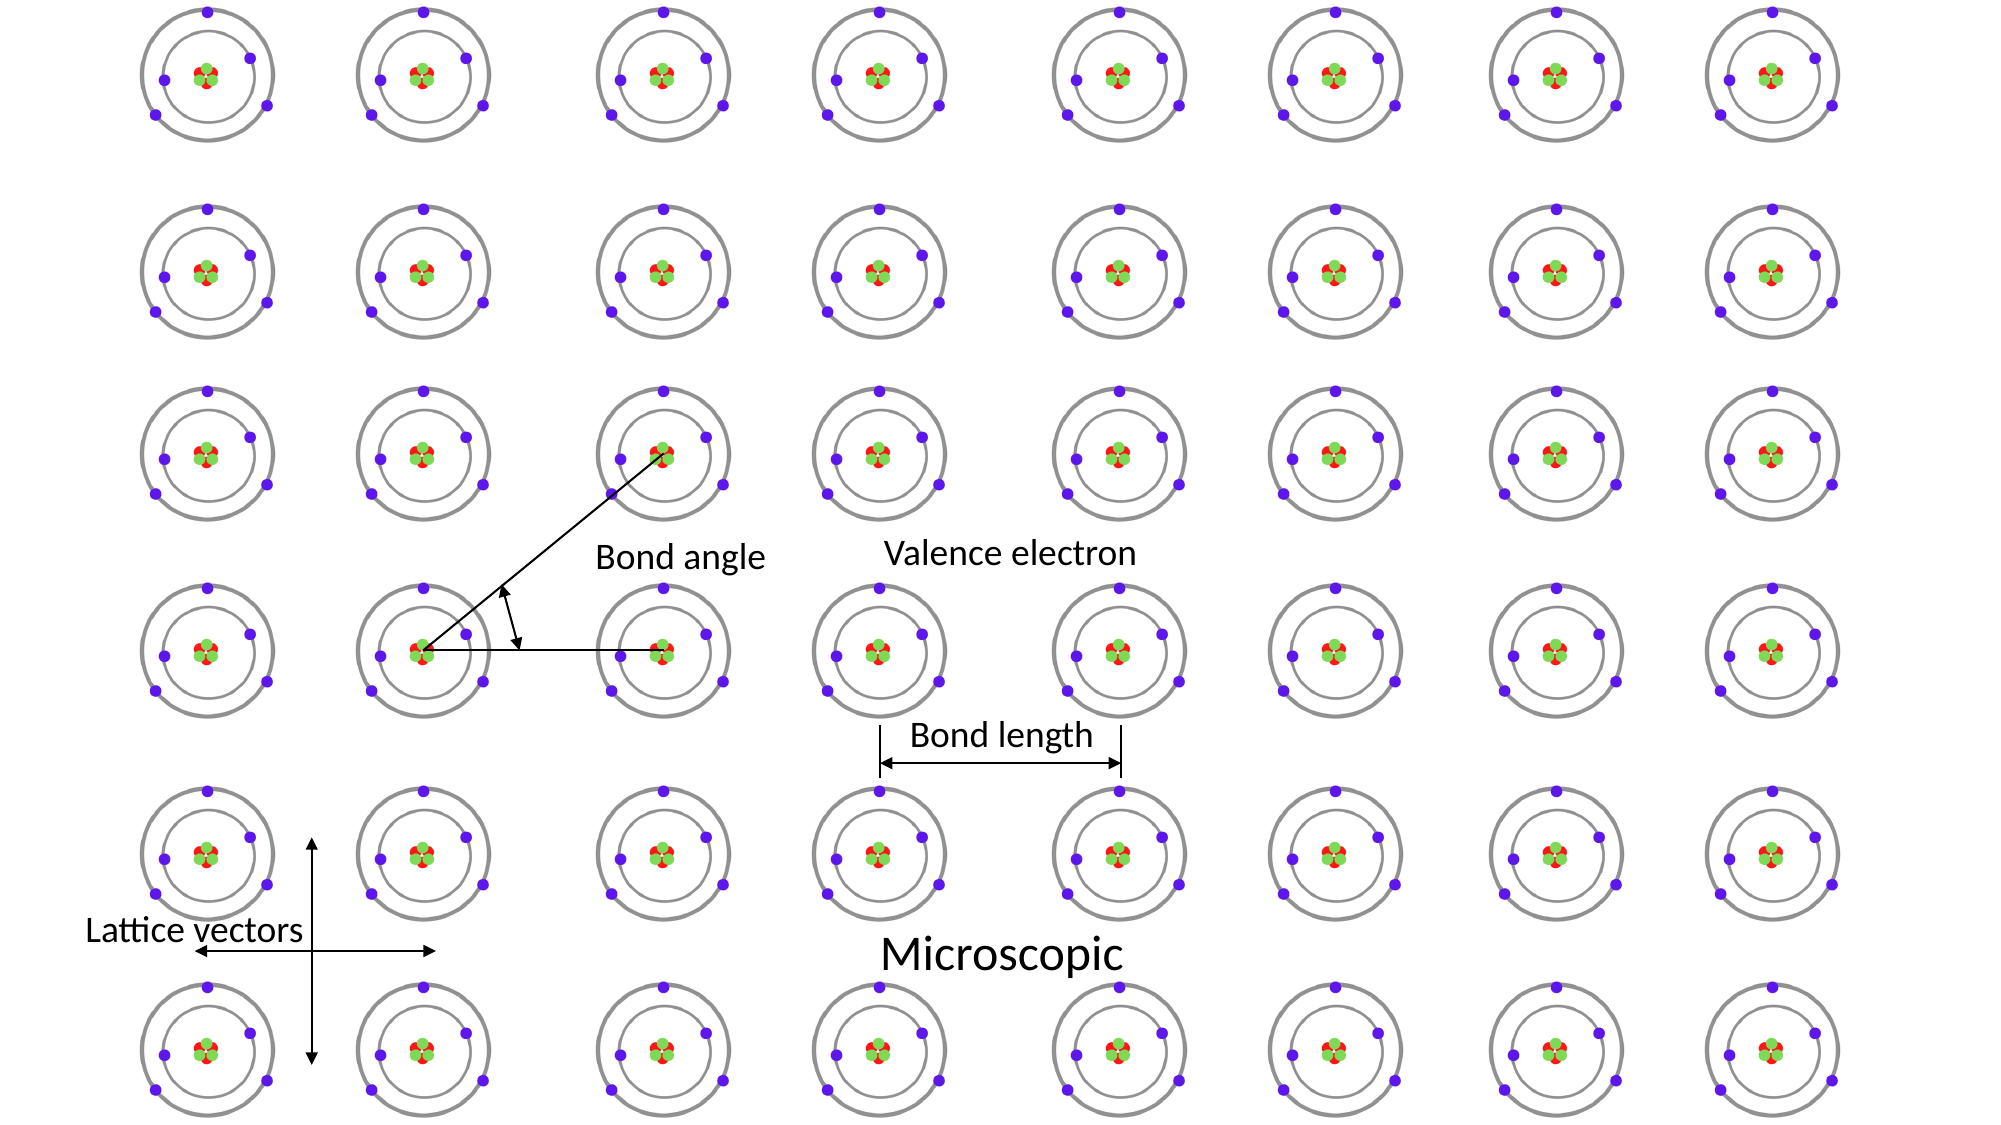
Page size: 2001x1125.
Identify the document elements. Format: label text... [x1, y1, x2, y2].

picture [1258, 575, 1414, 726]
picture [130, 974, 286, 1125]
text_box Lattice vectors [312, 897, 319, 950]
picture [346, 778, 502, 929]
text_box Lattice vectors [70, 897, 311, 958]
picture [1042, 196, 1198, 347]
picture [346, 974, 502, 1125]
text_box Microscopic [865, 913, 1139, 988]
picture [1479, 0, 1635, 150]
picture [1042, 575, 1198, 726]
picture [346, 378, 502, 529]
picture [1479, 974, 1635, 1125]
picture [586, 974, 742, 1125]
picture [586, 0, 742, 150]
picture [1042, 974, 1198, 1125]
picture [802, 974, 958, 1125]
picture [586, 778, 742, 929]
picture [346, 196, 502, 347]
picture [1042, 378, 1198, 529]
picture [1258, 974, 1414, 1125]
picture [586, 196, 742, 347]
picture [1258, 778, 1414, 929]
picture [130, 778, 286, 929]
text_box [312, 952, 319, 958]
picture [346, 575, 502, 726]
picture [130, 575, 286, 726]
text_box Bond angle [664, 524, 782, 585]
picture [1695, 778, 1851, 929]
picture [1695, 378, 1851, 529]
picture [130, 0, 286, 150]
picture [130, 196, 286, 347]
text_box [501, 584, 520, 651]
picture [1695, 575, 1851, 726]
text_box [423, 453, 664, 651]
text_box Bond length [894, 702, 1110, 762]
picture [586, 378, 742, 529]
picture [1695, 0, 1851, 150]
picture [1258, 0, 1414, 150]
picture [802, 0, 958, 150]
picture [1479, 196, 1635, 347]
picture [130, 378, 286, 529]
picture [1042, 0, 1198, 150]
picture [1258, 378, 1414, 529]
picture [346, 0, 502, 150]
picture [802, 378, 958, 529]
picture [1695, 196, 1851, 347]
picture [1042, 778, 1198, 929]
picture [802, 575, 958, 726]
picture [586, 575, 742, 726]
picture [1479, 778, 1635, 929]
picture [1479, 575, 1635, 726]
picture [802, 196, 958, 347]
picture [1258, 196, 1414, 347]
text_box Valence electron [869, 520, 1153, 581]
picture [802, 778, 958, 929]
picture [1479, 378, 1635, 529]
picture [1695, 974, 1851, 1125]
